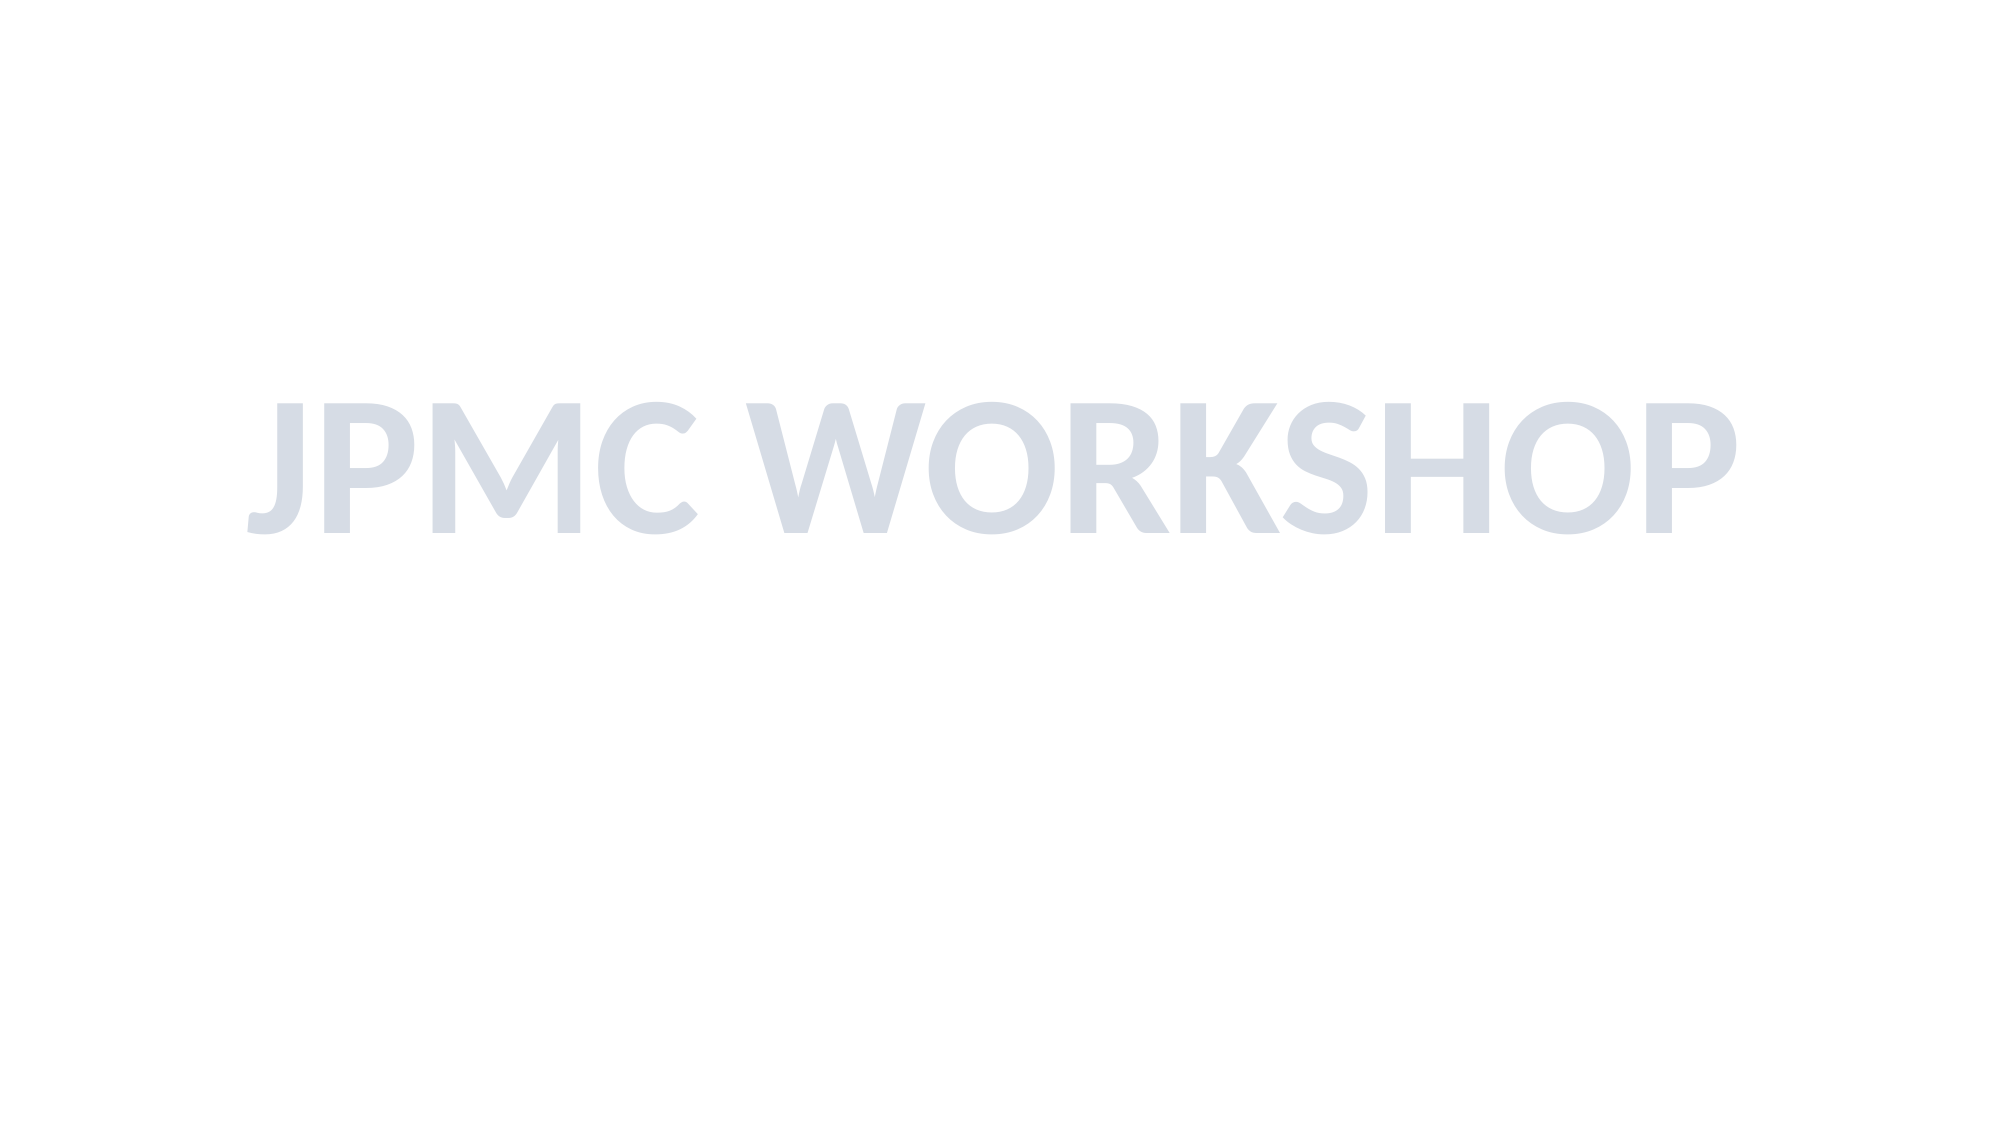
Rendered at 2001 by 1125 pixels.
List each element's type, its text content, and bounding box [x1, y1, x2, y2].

text_box JPMC WORKSHOP [231, 326, 1758, 582]
